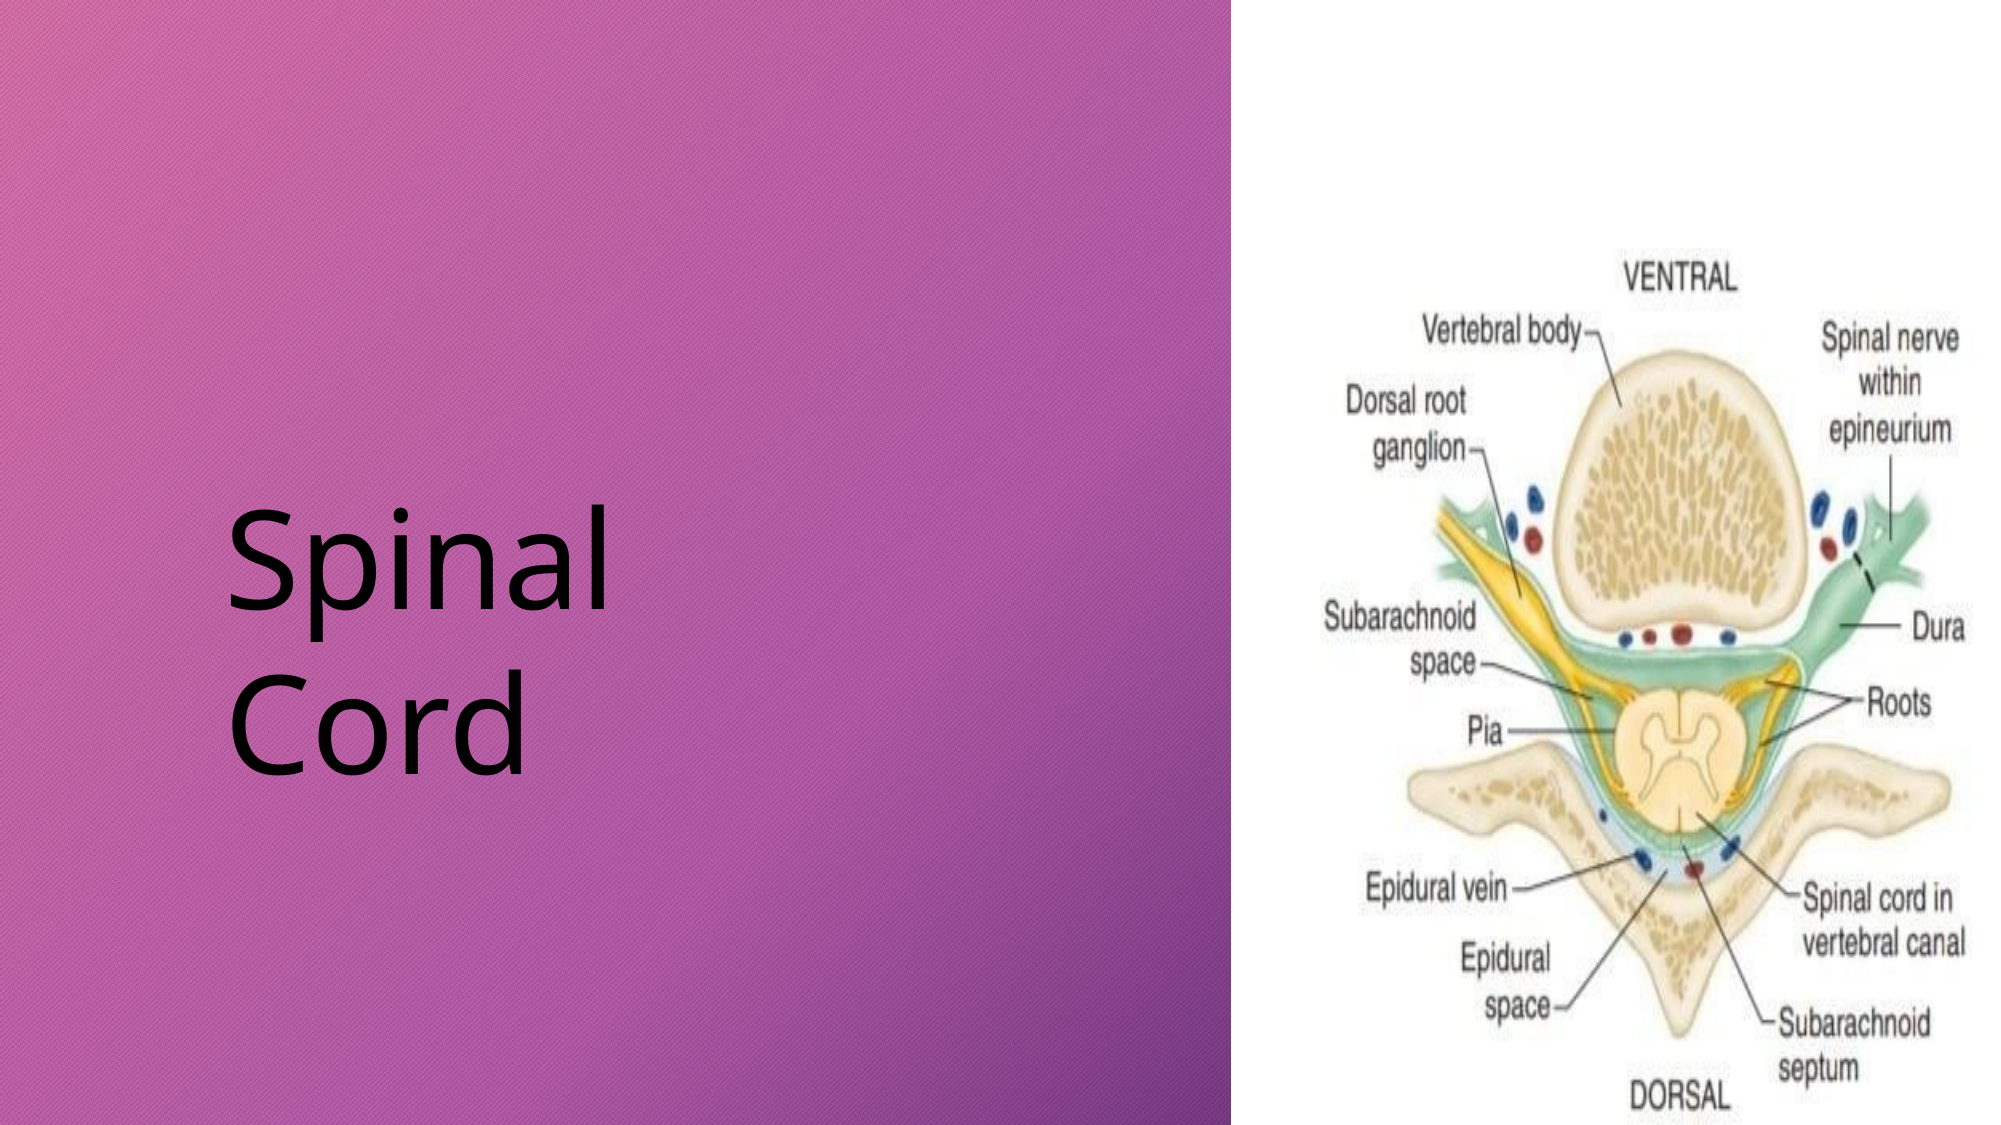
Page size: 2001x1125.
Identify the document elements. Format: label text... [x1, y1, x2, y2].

picture [0, 0, 1231, 1125]
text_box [1231, 0, 2000, 1125]
title Spinal Cord [222, 470, 923, 803]
